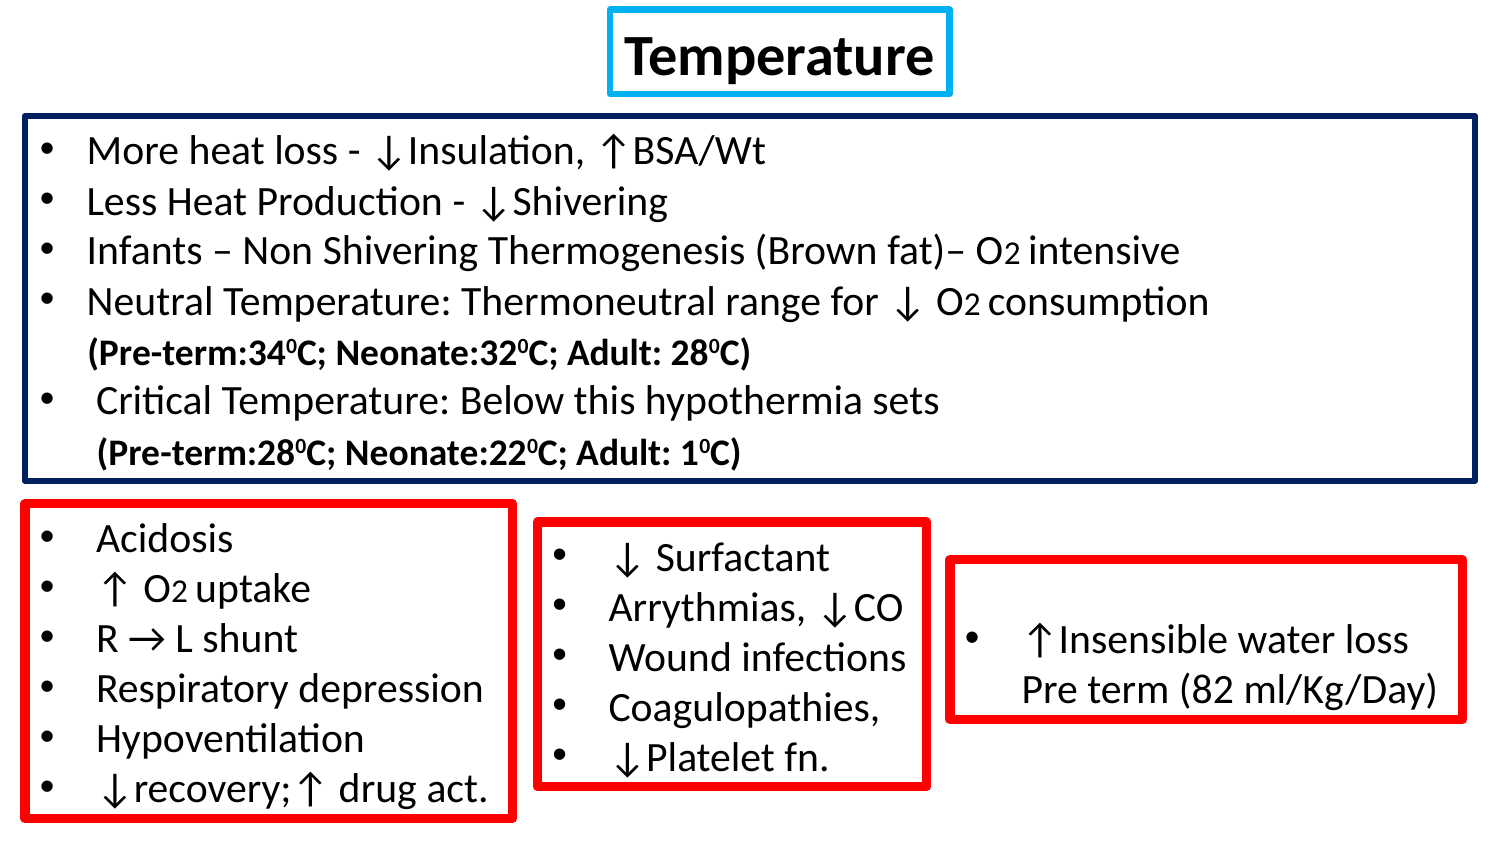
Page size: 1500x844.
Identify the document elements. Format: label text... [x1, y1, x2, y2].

text_box ↑Insensible water loss Pre term (82 ml/Kg/Day) [949, 559, 1463, 720]
text_box Temperature [610, 9, 950, 95]
text_box More heat loss - ↓Insulation, ↑BSA/Wt Less Heat Production - ↓Shivering Infants – Non Shivering Thermogenesis (Brown fat)– O2 intensive Neutral Temperature: Thermoneutral range for ↓ O2 consumption (Pre-term:340C; Neonate:320C; Adult: 280C) Critical Temperature: Below this hypothermia sets (Pre-term:280C; Neonate:220C; Adult: 10C) [24, 115, 1475, 481]
text_box ↓ Surfactant Arrythmias, ↓CO Wound infections Coagulopathies, ↓Platelet fn. [537, 521, 927, 787]
text_box Acidosis ↑ O2 uptake R → L shunt Respiratory depression Hypoventilation ↓recovery;↑ drug act. [24, 503, 513, 819]
